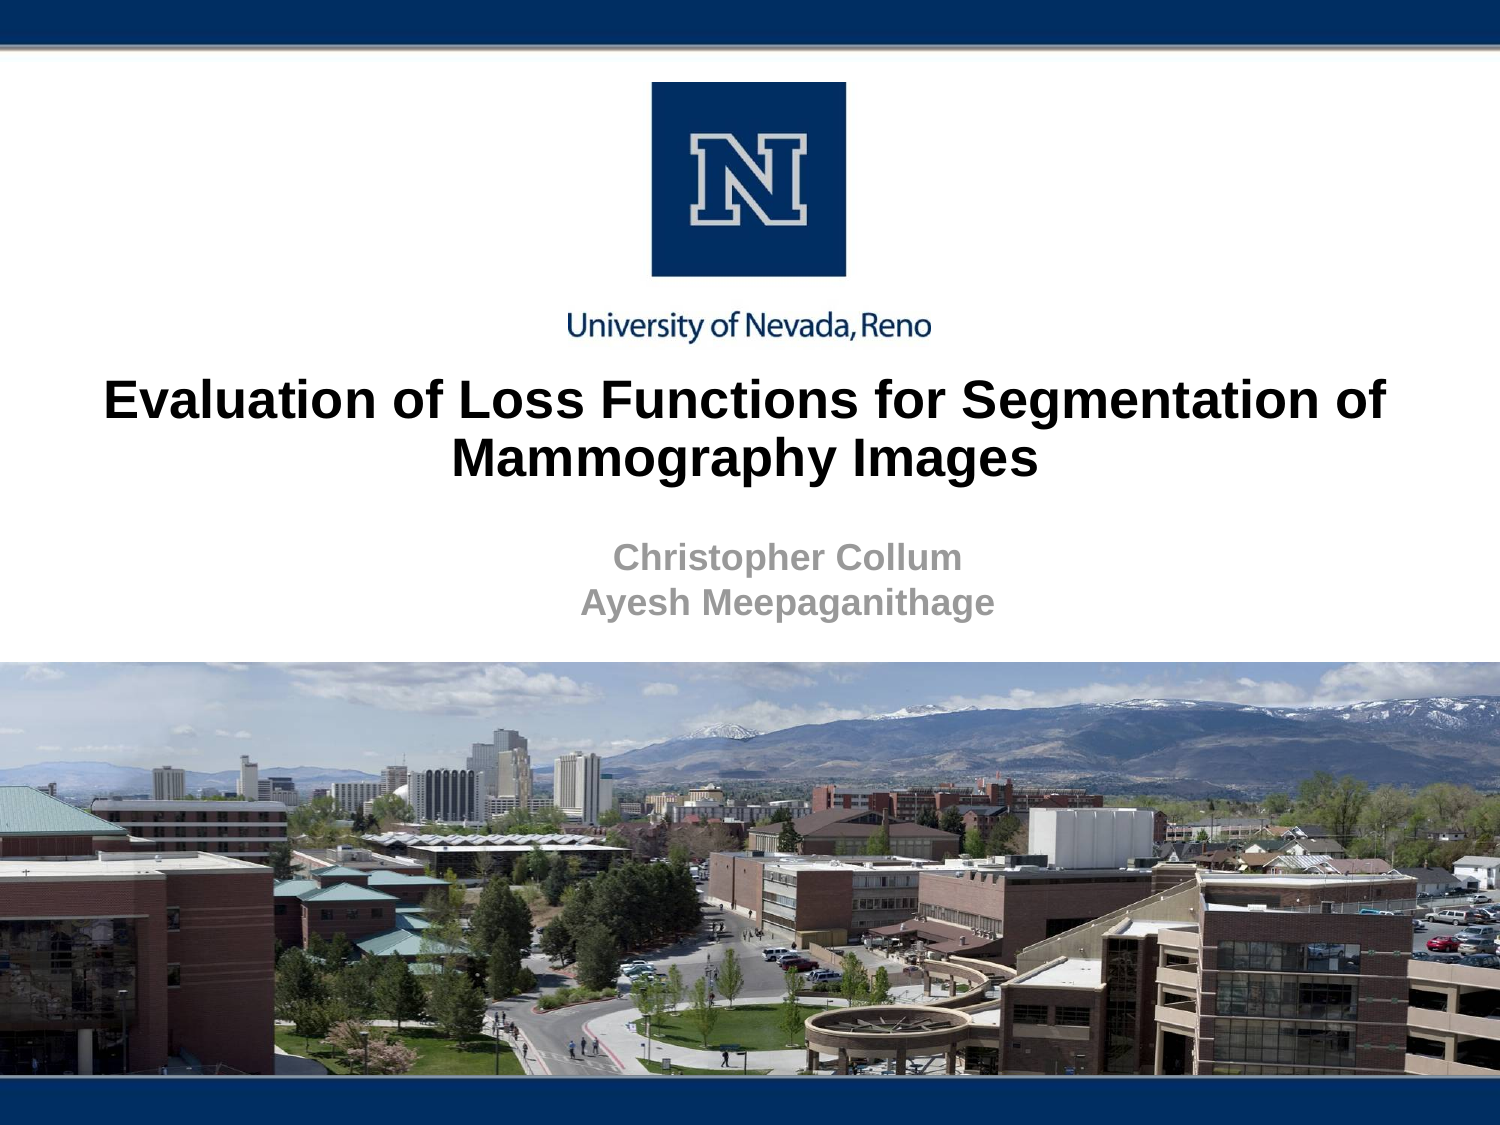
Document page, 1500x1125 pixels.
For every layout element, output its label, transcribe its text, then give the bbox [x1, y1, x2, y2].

picture [0, 0, 1500, 62]
title Evaluation of Loss Functions for Segmentation of Mammography Images [8, 355, 1484, 505]
picture [0, 662, 1500, 1125]
subtitle Christopher Collum Ayesh Meepaganithage [50, 518, 1500, 631]
picture [568, 82, 931, 350]
